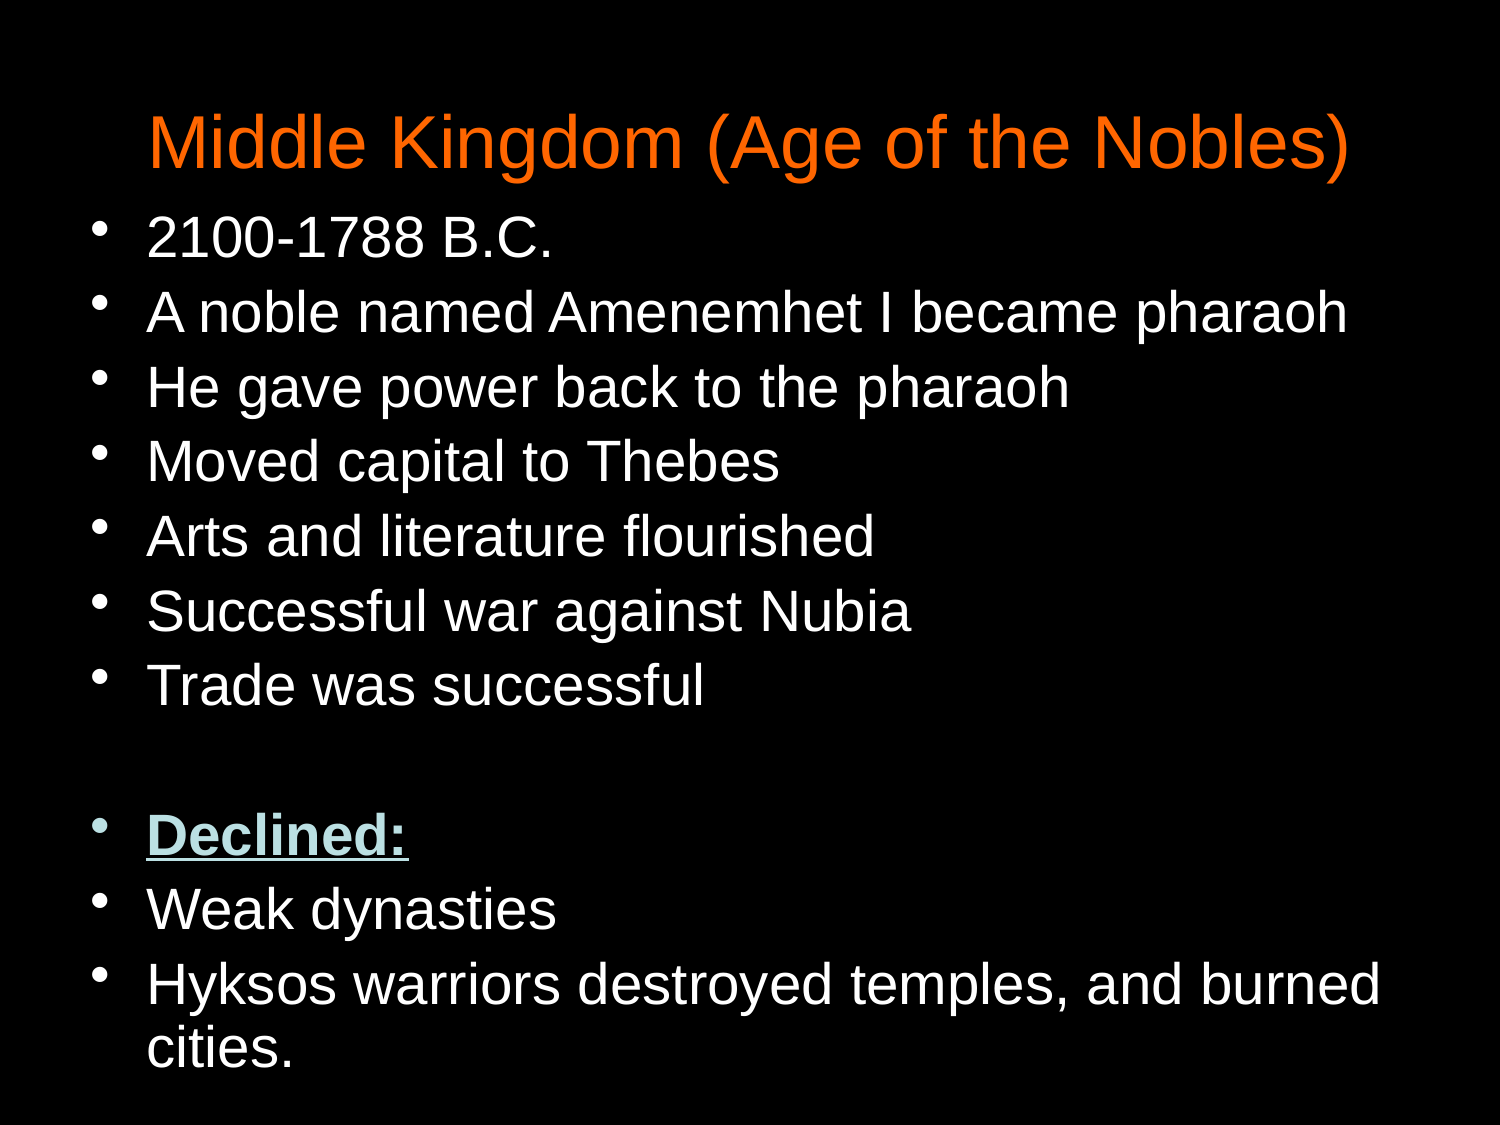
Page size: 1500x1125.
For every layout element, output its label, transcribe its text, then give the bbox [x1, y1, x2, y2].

list 2100-1788 B.C. A noble named Amenemhet I became pharaoh He gave power back to the pharaoh Moved capital to Thebes Arts and literature flourished Successful war against Nubia Trade was successful Declined: Weak dynasties Hyksos warriors destroyed temples, and burned cities. [75, 200, 1425, 1125]
title Middle Kingdom (Age of the Nobles) [75, 45, 1425, 200]
